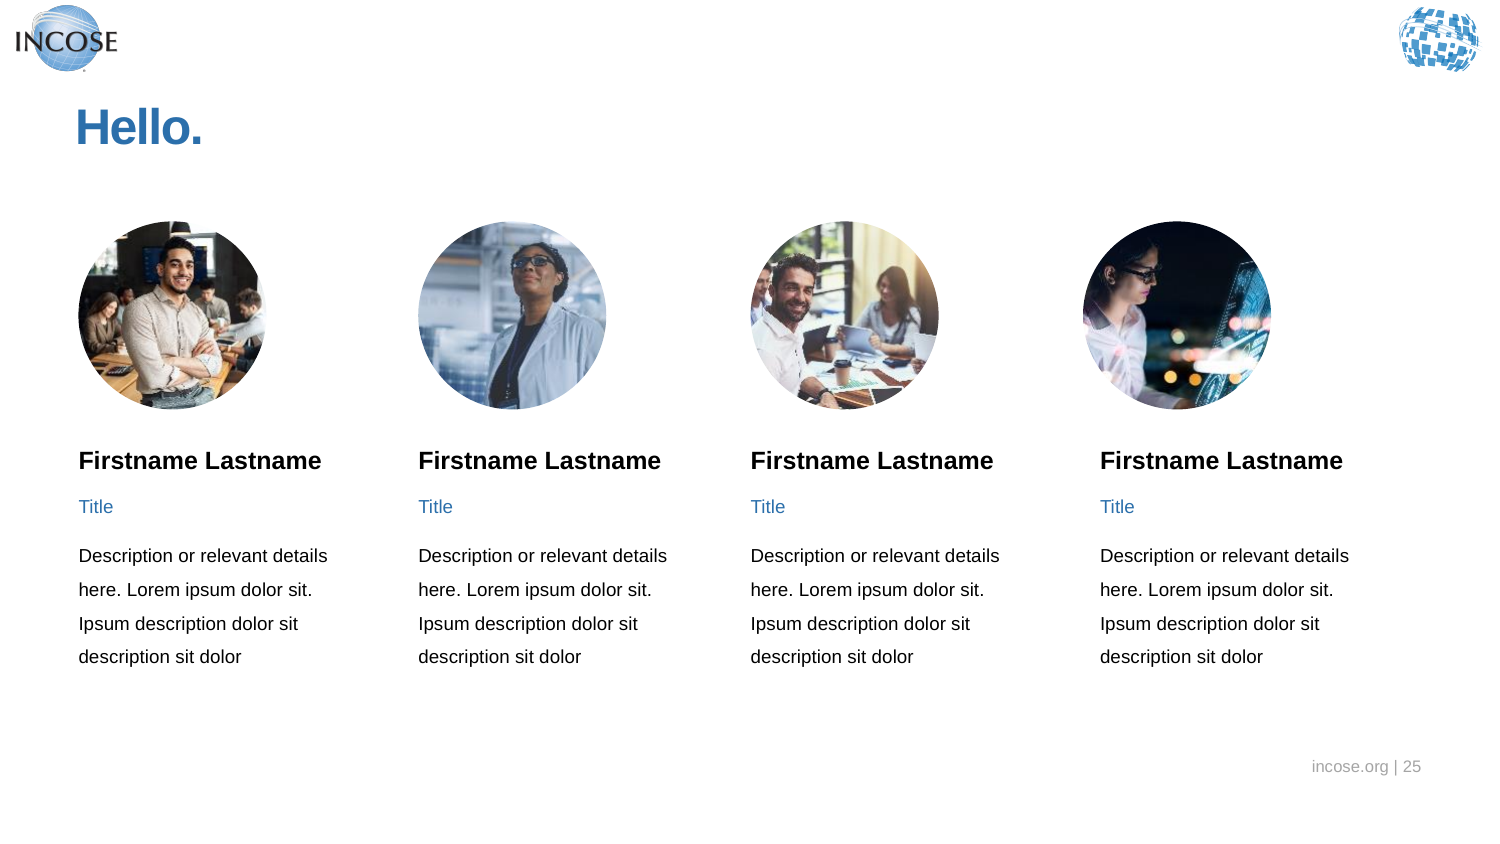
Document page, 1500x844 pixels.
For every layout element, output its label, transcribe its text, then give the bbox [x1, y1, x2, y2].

list Title Description or relevant details here. Lorem ipsum dolor sit. Ipsum description dolor sit description sit dolor [750, 483, 1010, 682]
picture [750, 221, 939, 410]
list Title Description or relevant details here. Lorem ipsum dolor sit. Ipsum description dolor sit description sit dolor [78, 483, 337, 593]
list Title Description or relevant details here. Lorem ipsum dolor sit. Ipsum description dolor sit description sit dolor [418, 483, 677, 682]
picture [16, 5, 118, 72]
list Firstname Lastname [1100, 444, 1359, 481]
picture [78, 221, 267, 410]
picture [1398, 7, 1484, 72]
list Firstname Lastname [78, 444, 337, 481]
list Hello. [75, 94, 1425, 151]
list Firstname Lastname [750, 444, 1010, 481]
list Title Description or relevant details here. Lorem ipsum dolor sit. Ipsum description dolor sit description sit dolor [1100, 483, 1359, 517]
picture [417, 221, 607, 410]
list Firstname Lastname [418, 444, 677, 481]
picture [1082, 221, 1272, 410]
